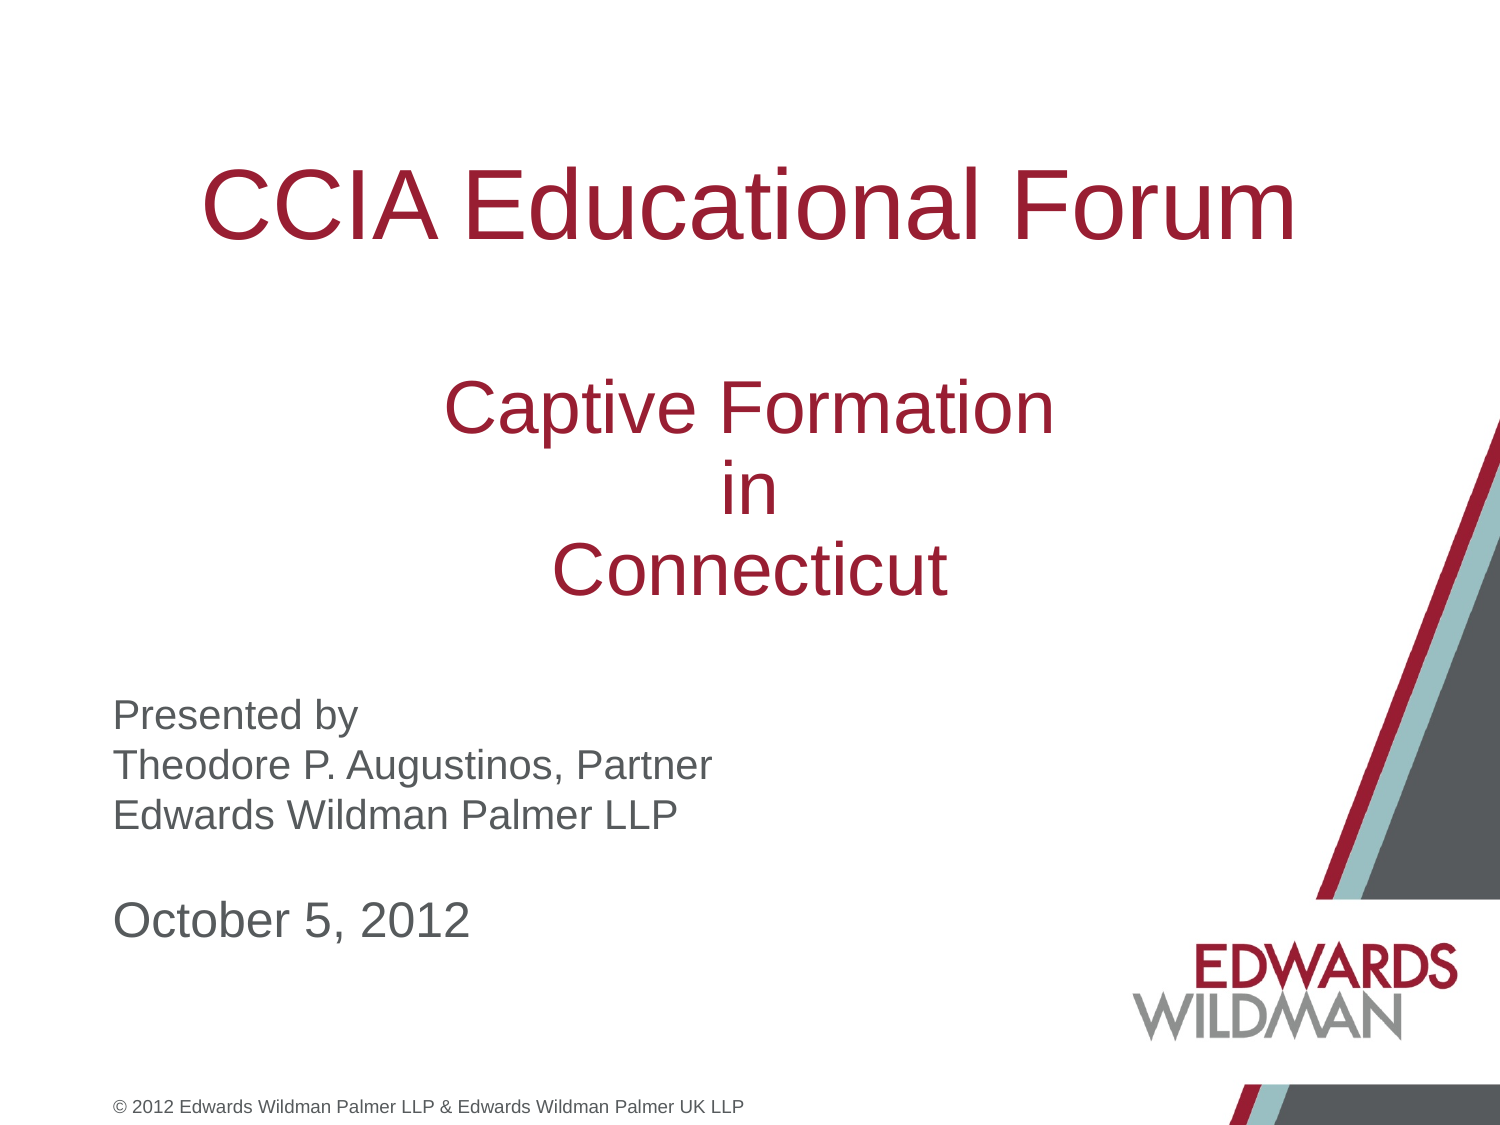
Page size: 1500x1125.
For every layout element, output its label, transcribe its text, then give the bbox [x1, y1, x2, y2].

picture [0, 0, 1500, 1125]
title CCIA Educational Forum Captive Formation in Connecticut [112, 145, 1388, 612]
subtitle Presented by Theodore P. Augustinos, Partner Edwards Wildman Palmer LLP October 5, 2012 [112, 637, 1044, 951]
